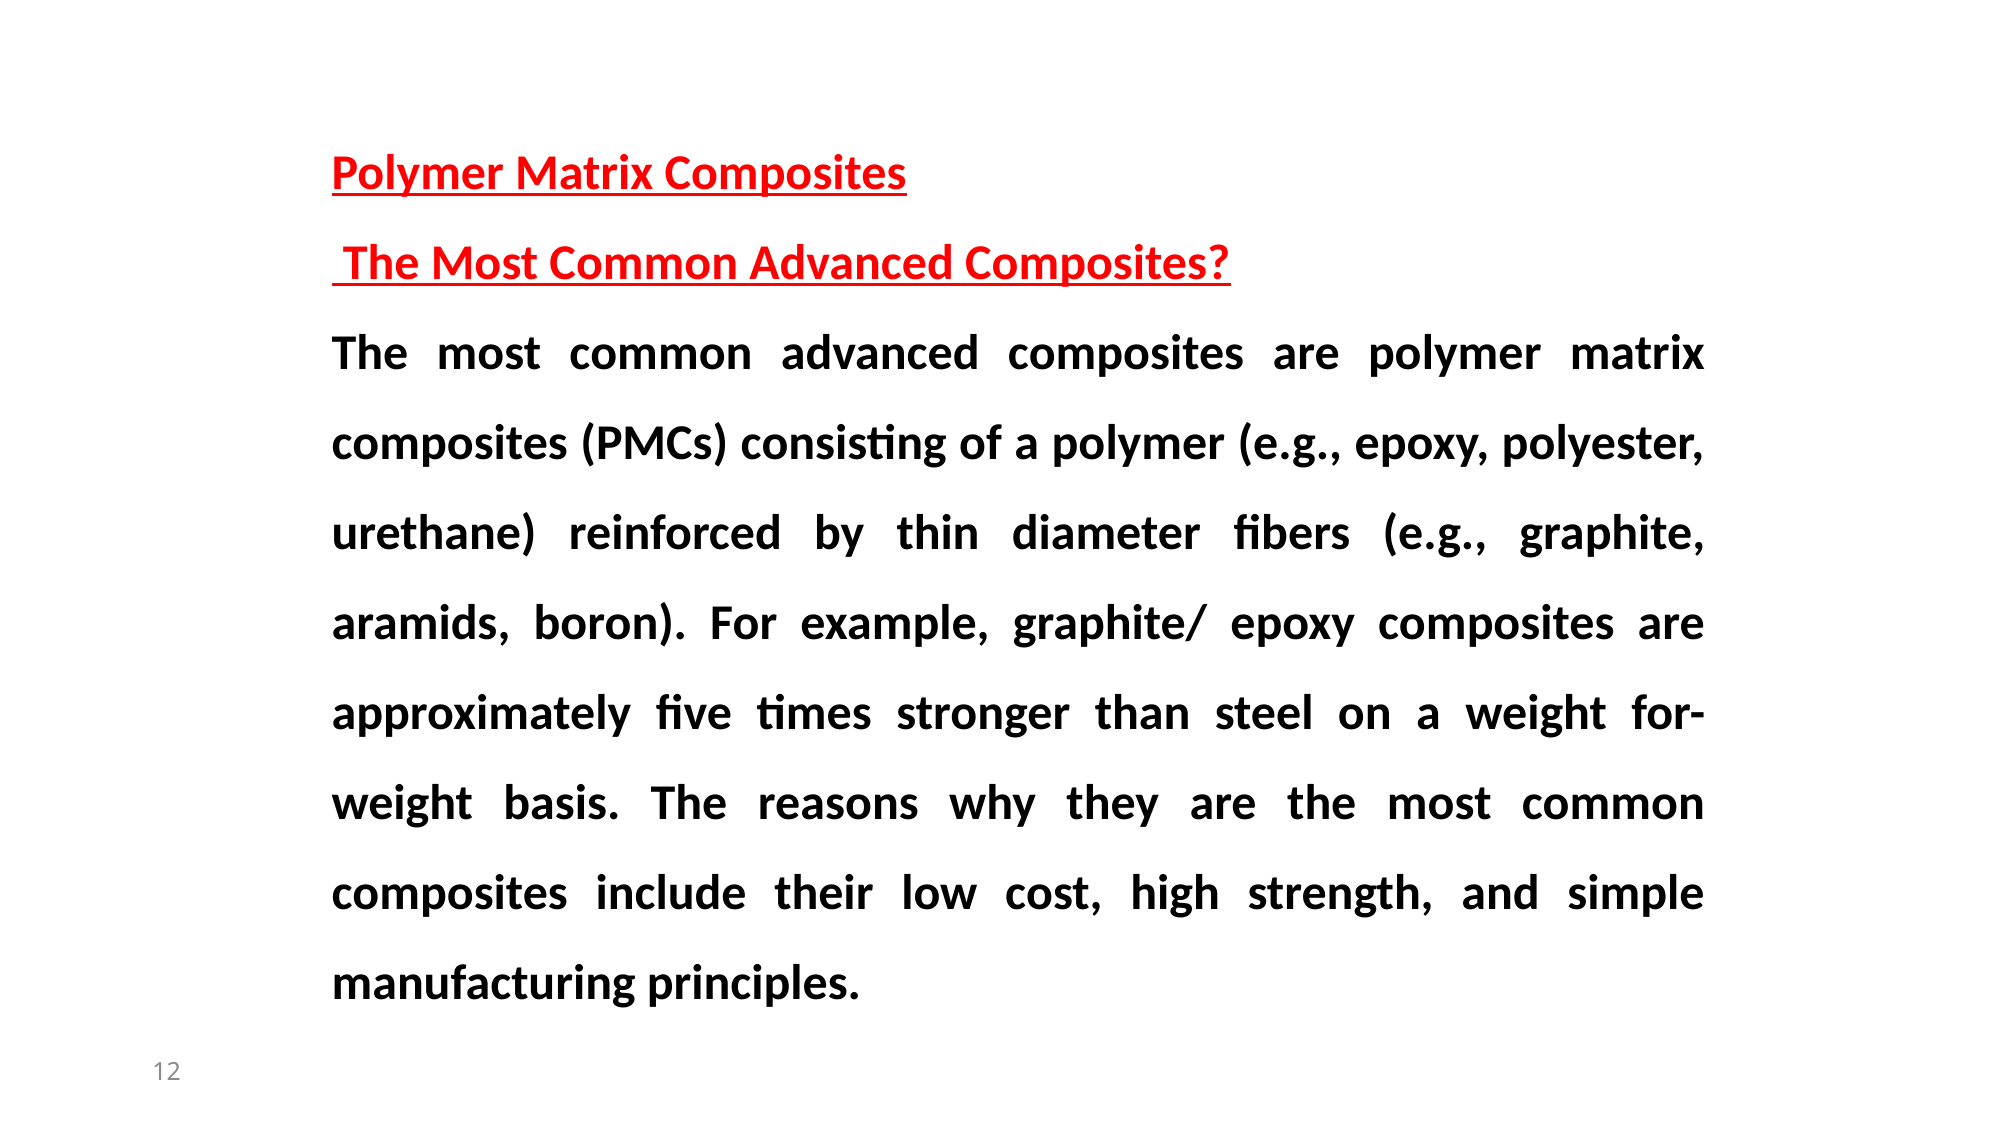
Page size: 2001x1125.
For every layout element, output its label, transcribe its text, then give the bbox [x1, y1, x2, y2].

slide_number 12 [137, 1042, 588, 1103]
text_box Polymer Matrix Composites The Most Common Advanced Composites? The most common advanced composites are polymer matrix composites (PMCs) consisting of a polymer (e.g., epoxy, polyester, urethane) reinforced by thin diameter fibers (e.g., graphite, aramids, boron). For example, graphite/ epoxy composites are approximately five times stronger than steel on a weight for- weight basis. The reasons why they are the most common composites include their low cost, high strength, and simple manufacturing principles. [316, 101, 1721, 1107]
